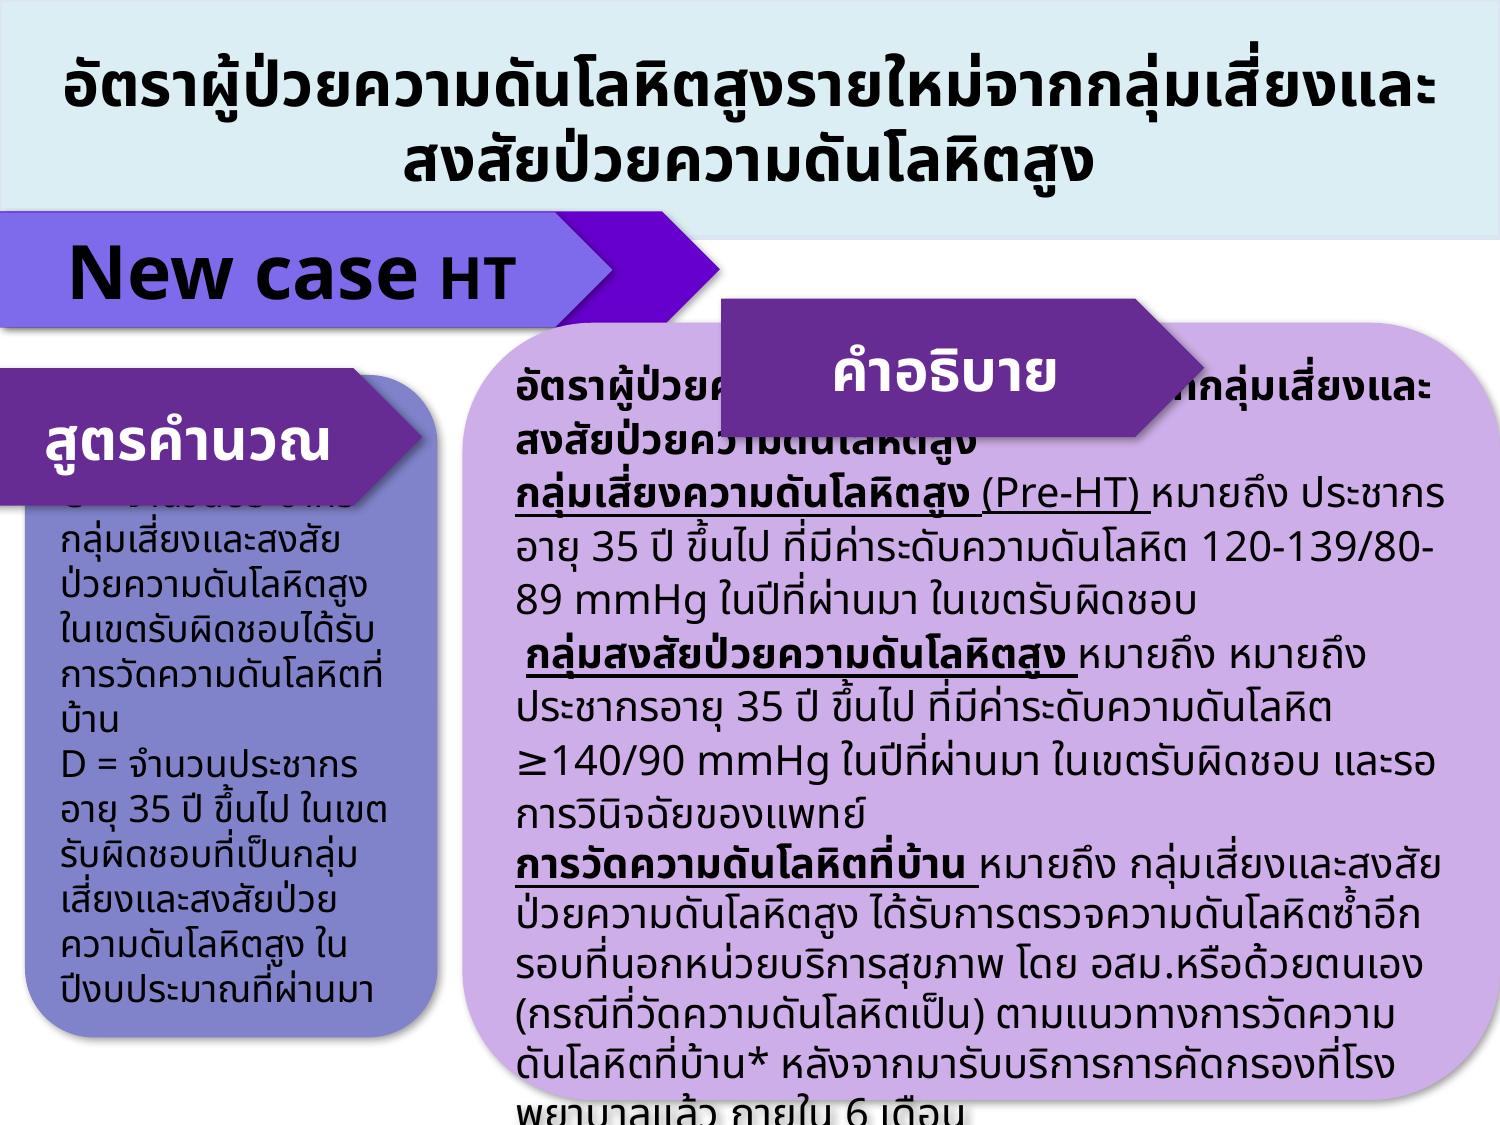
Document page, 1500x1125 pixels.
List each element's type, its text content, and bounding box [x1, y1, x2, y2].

title อัตราผู้ป่วยความดันโลหิตสูงรายใหม่จากกลุ่มเสี่ยงและสงสัยป่วยความดันโลหิตสูง [0, 0, 1500, 240]
text_box สูตรคำนวณ [0, 366, 425, 508]
text_box New case HT [0, 210, 615, 330]
text_box คำอธิบาย [719, 296, 1207, 440]
text_box [559, 209, 723, 319]
text_box (C/D) x 100 C = จำนวนประชากรกลุ่มเสี่ยงและสงสัยป่วยความดันโลหิตสูง ในเขตรับผิดชอบได้รับการวัดความดันโลหิตที่บ้าน D = จำนวนประชากรอายุ 35 ปี ขึ้นไป ในเขตรับผิดชอบที่เป็นกลุ่มเสี่ยงและสงสัยป่วยความดันโลหิตสูง ในปีงบประมาณที่ผ่านมา [22, 372, 440, 1040]
text_box อัตราผู้ป่วยความดันโลหิตสูงรายใหม่จากกลุ่มเสี่ยงและสงสัยป่วยความดันโลหิตสูง กลุ่มเสี่ยงความดันโลหิตสูง (Pre-HT) หมายถึง ประชากรอายุ 35 ปี ขึ้นไป ที่มีค่าระดับความดันโลหิต 120-139/80-89 mmHg ในปีที่ผ่านมา ในเขตรับผิดชอบ กลุ่มสงสัยป่วยความดันโลหิตสูง หมายถึง หมายถึง ประชากรอายุ 35 ปี ขึ้นไป ที่มีค่าระดับความดันโลหิต ≥140/90 mmHg ในปีที่ผ่านมา ในเขตรับผิดชอบ และรอการวินิจฉัยของแพทย์ การวัดความดันโลหิตที่บ้าน หมายถึง กลุ่มเสี่ยงและสงสัยป่วยความดันโลหิตสูง ได้รับการตรวจความดันโลหิตซ้ำอีกรอบที่นอกหน่วยบริการสุขภาพ โดย อสม.หรือด้วยตนเอง (กรณีที่วัดความดันโลหิตเป็น) ตามแนวทางการวัดความดันโลหิตที่บ้าน* หลังจากมารับบริการการคัดกรองที่โรงพยาบาลแล้ว ภายใน 6 เดือน [460, 320, 1500, 1103]
